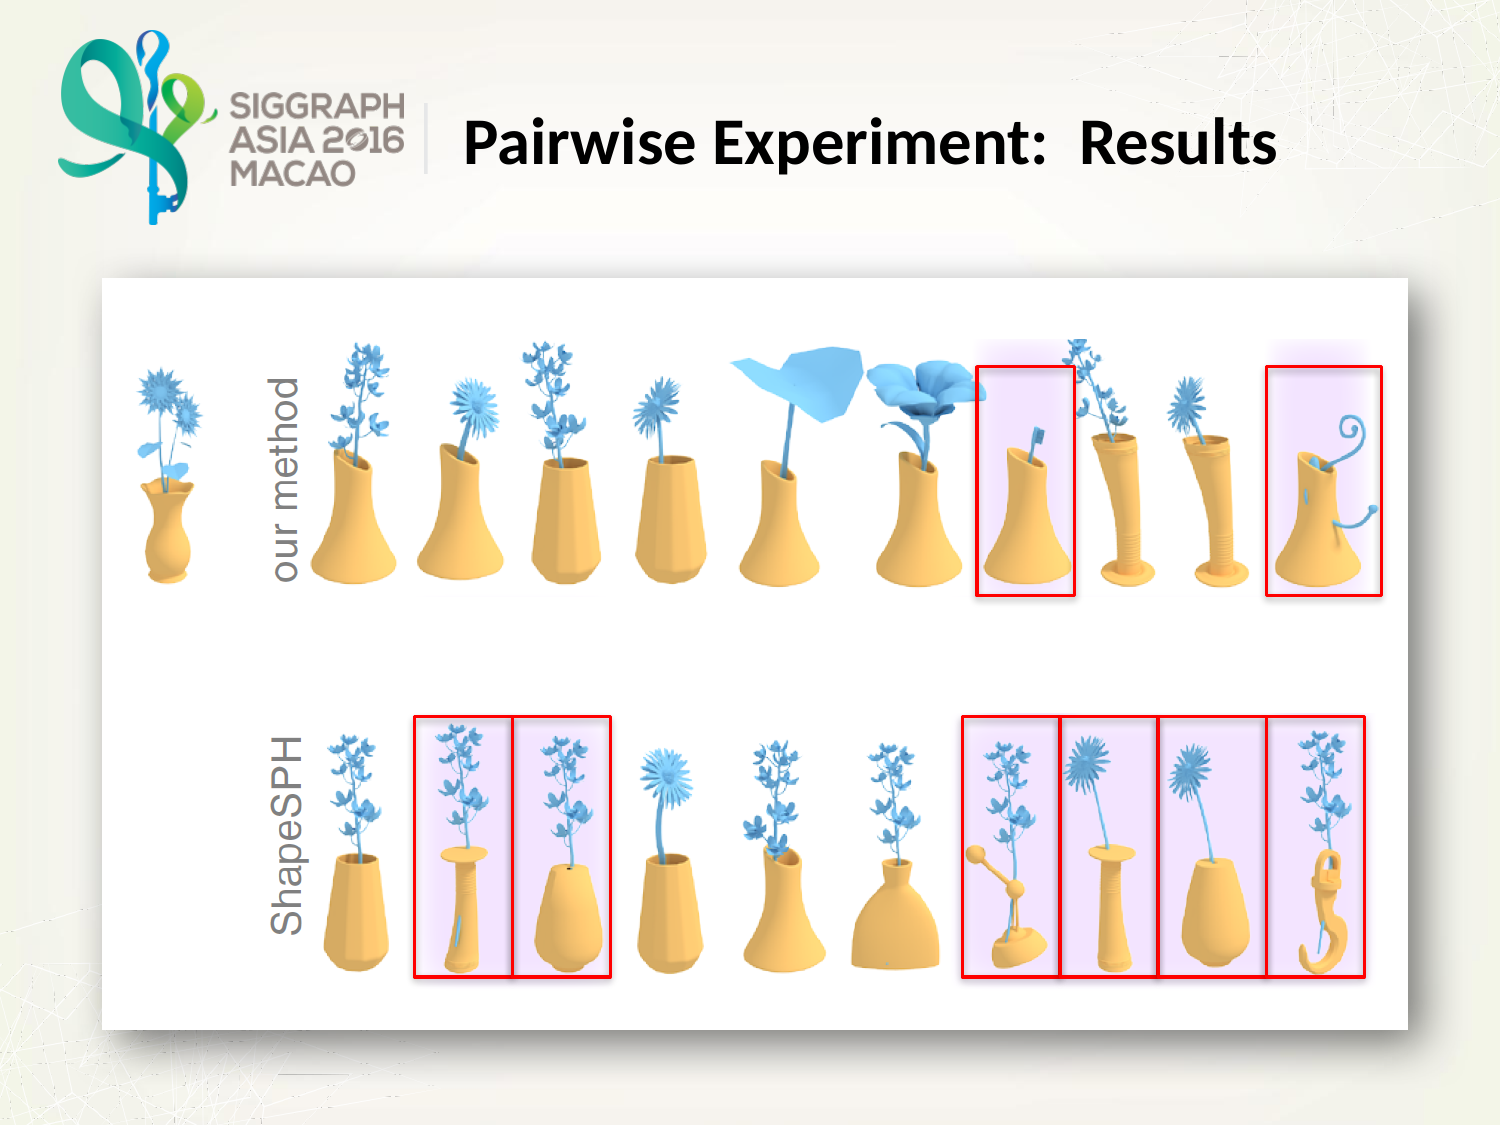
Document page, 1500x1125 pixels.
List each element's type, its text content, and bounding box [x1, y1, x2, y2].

picture [0, 0, 1500, 1125]
title Pairwise Experiment: Results [448, 91, 1449, 185]
